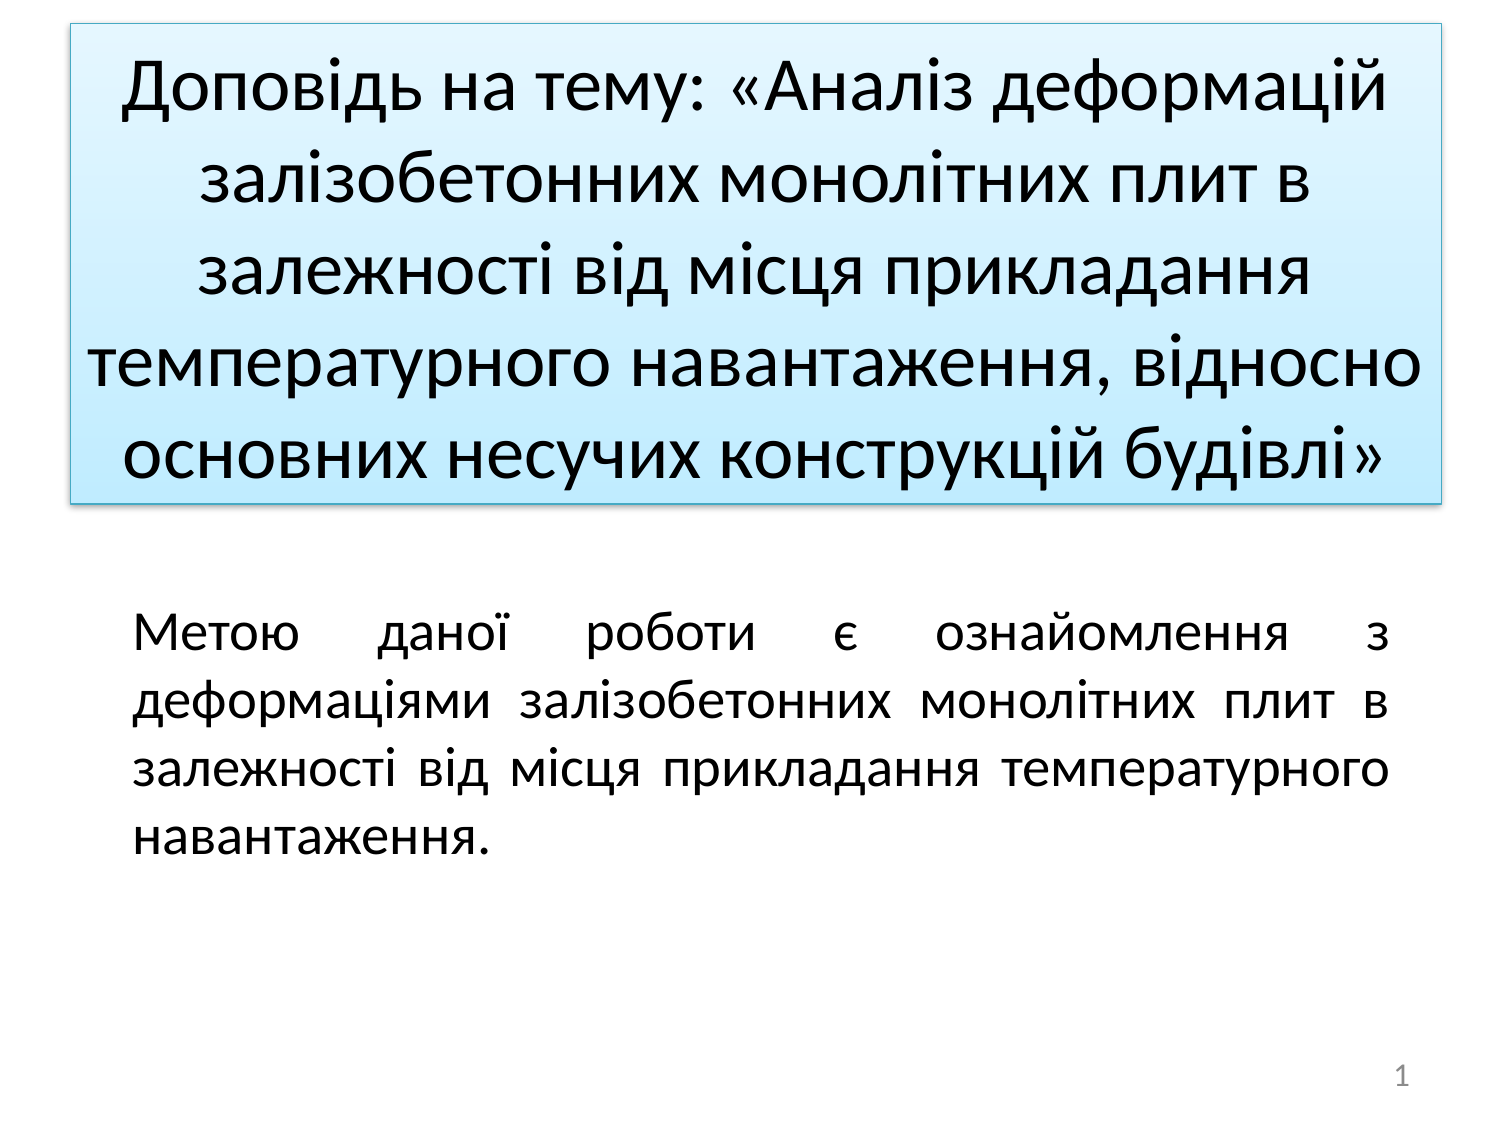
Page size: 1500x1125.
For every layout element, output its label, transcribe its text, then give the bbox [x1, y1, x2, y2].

title Доповідь на тему: «Аналіз деформацій залізобетонних монолітних плит в залежності від місця прикладання температурного навантаження, відносно основних несучих конструкцій будівлі» [70, 23, 1442, 505]
subtitle Метою даної роботи є ознайомлення з деформаціями залізобетонних монолітних плит в залежності від місця прикладання температурного навантаження. [117, 585, 1407, 874]
slide_number 1 [1074, 1042, 1425, 1103]
